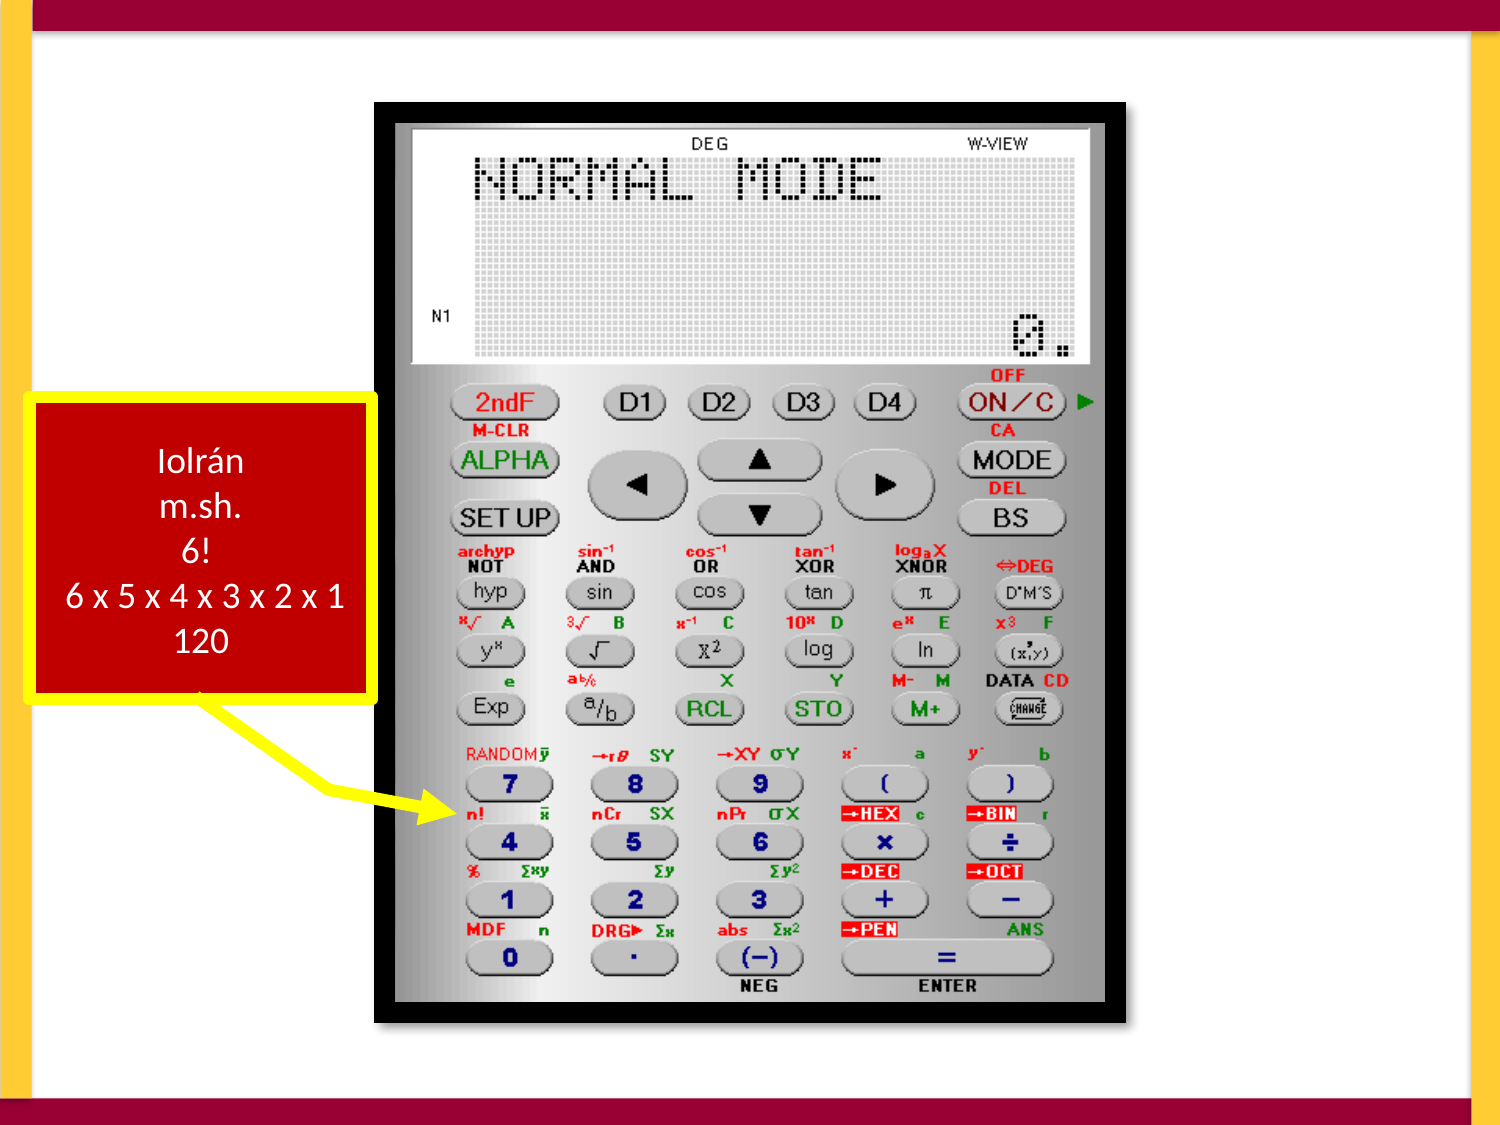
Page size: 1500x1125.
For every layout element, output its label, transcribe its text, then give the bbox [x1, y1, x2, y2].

picture [395, 123, 1105, 1002]
text_box Iolrán m.sh. 6! 6 x 5 x 4 x 3 x 2 x 1 120 [27, 395, 457, 818]
